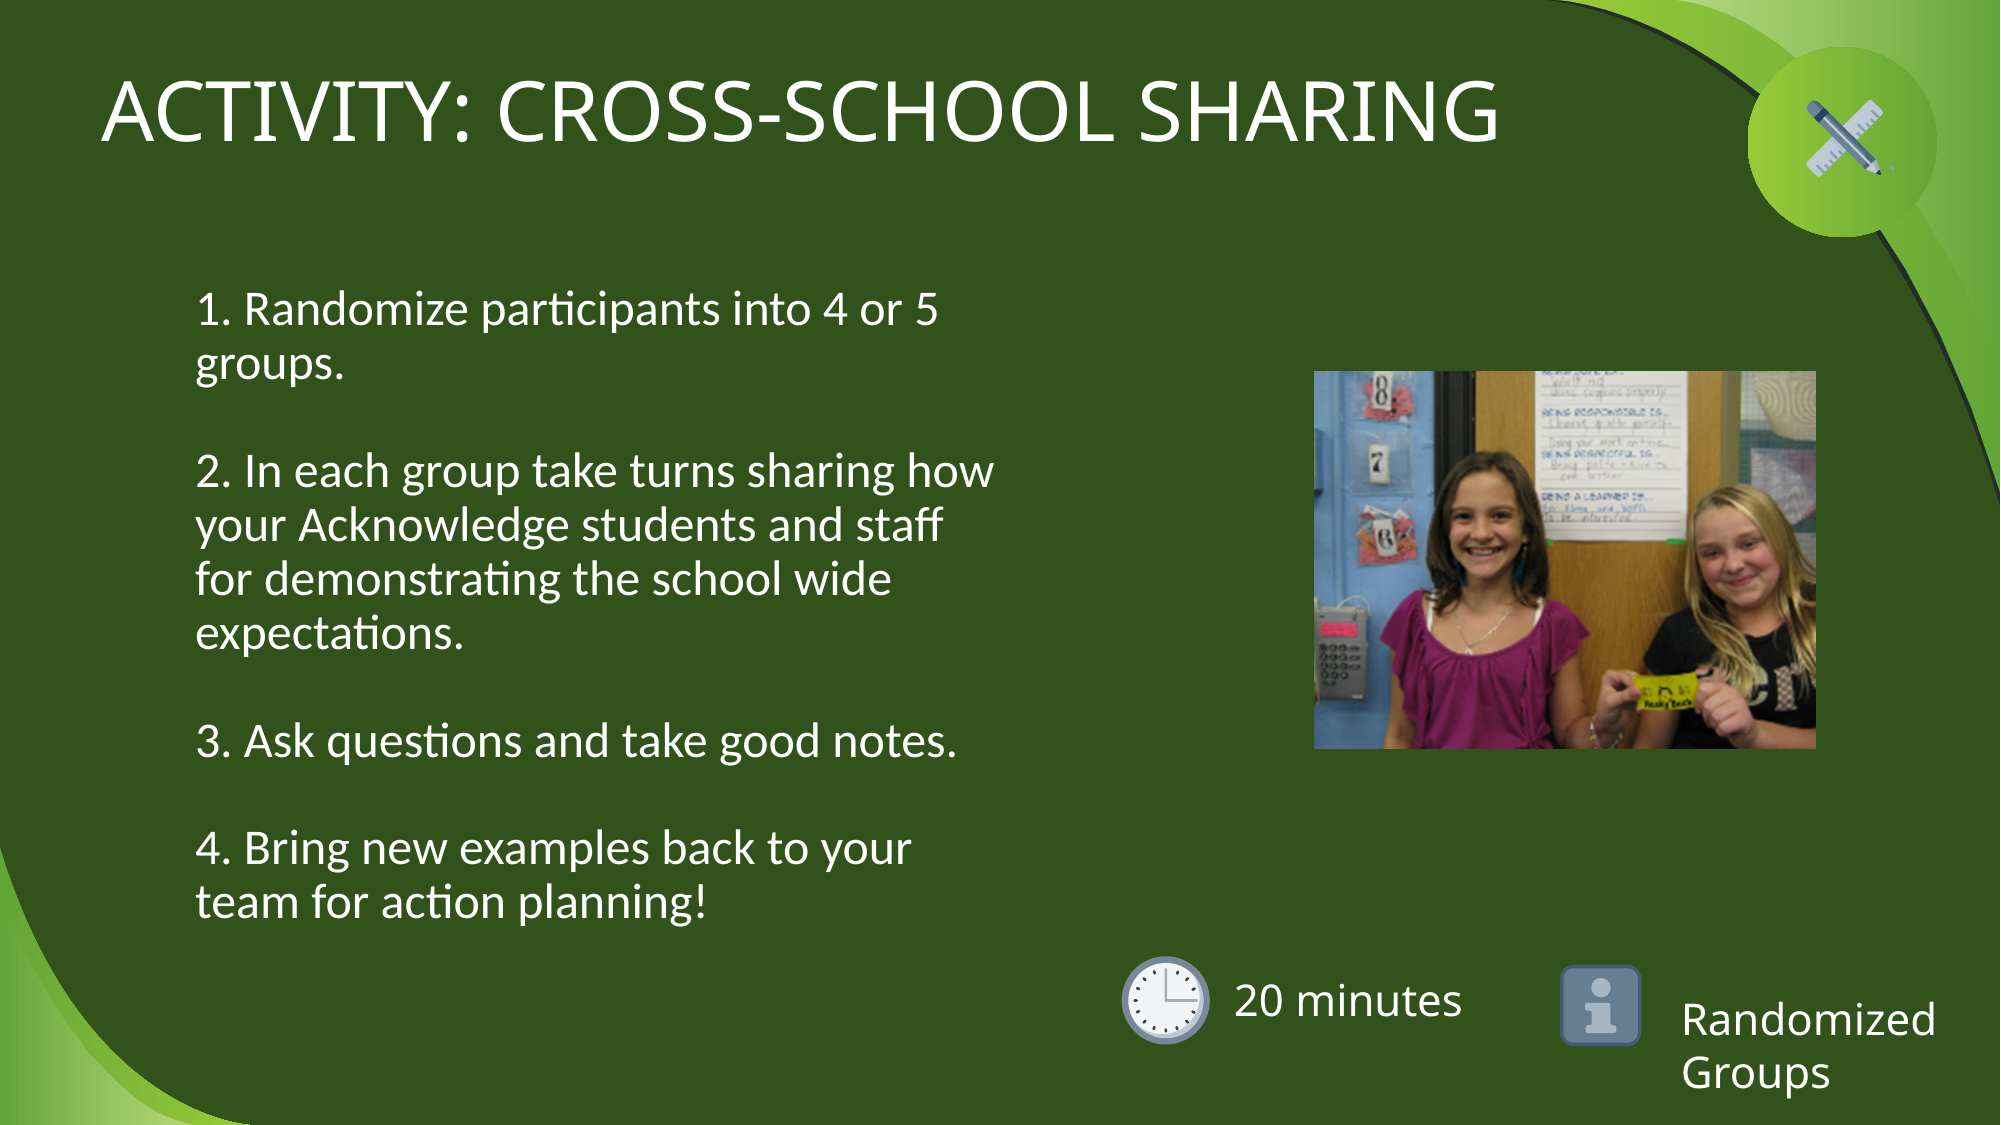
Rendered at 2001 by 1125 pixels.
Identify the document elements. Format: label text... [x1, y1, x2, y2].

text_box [1559, 964, 1642, 1047]
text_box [1121, 956, 1211, 1045]
picture [1314, 371, 1816, 750]
text_box 20 minutes [1211, 955, 1493, 1043]
text_box Randomized Groups [1627, 1000, 1985, 1089]
list 1. Randomize participants into 4 or 5 groups. 2. In each group take turns sharing how your Acknowledge students and staff for demonstrating the school wide expectations. 3. Ask questions and take good notes. 4. Bring new examples back to your team for action planning! [146, 212, 1029, 956]
title ACTIVITY: CROSS-SCHOOL SHARING [86, 42, 1625, 182]
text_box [1747, 46, 1938, 238]
